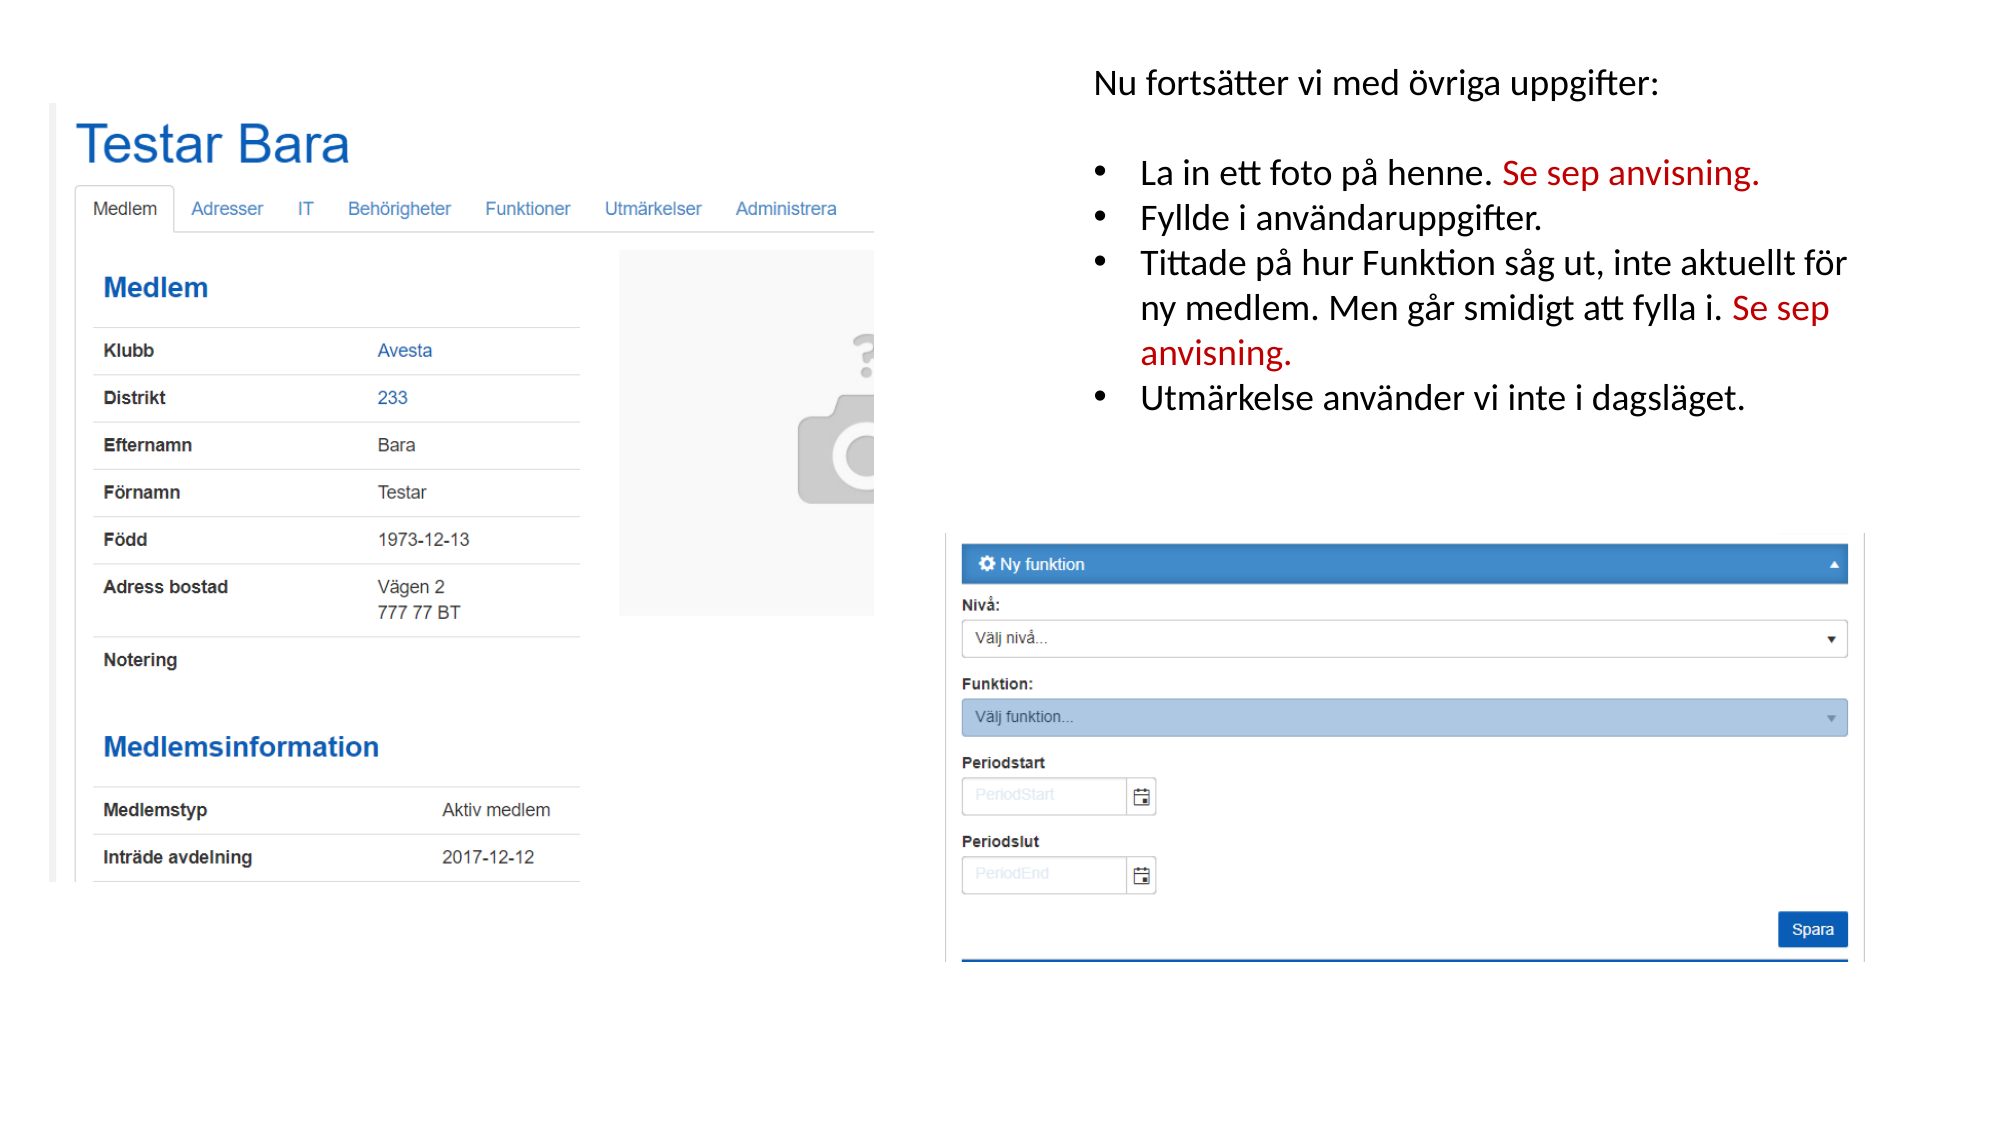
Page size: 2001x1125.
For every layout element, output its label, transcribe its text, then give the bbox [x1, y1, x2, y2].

picture [945, 533, 1865, 962]
text_box Nu fortsätter vi med övriga uppgifter: La in ett foto på henne. Se sep anvisning. Fyllde i användaruppgifter. Tittade på hur Funktion såg ut, inte aktuellt för ny medlem. Men går smidigt att fylla i. Se sep anvisning. Utmärkelse använder vi inte i dagsläget. [1078, 51, 1877, 471]
picture [49, 103, 874, 882]
